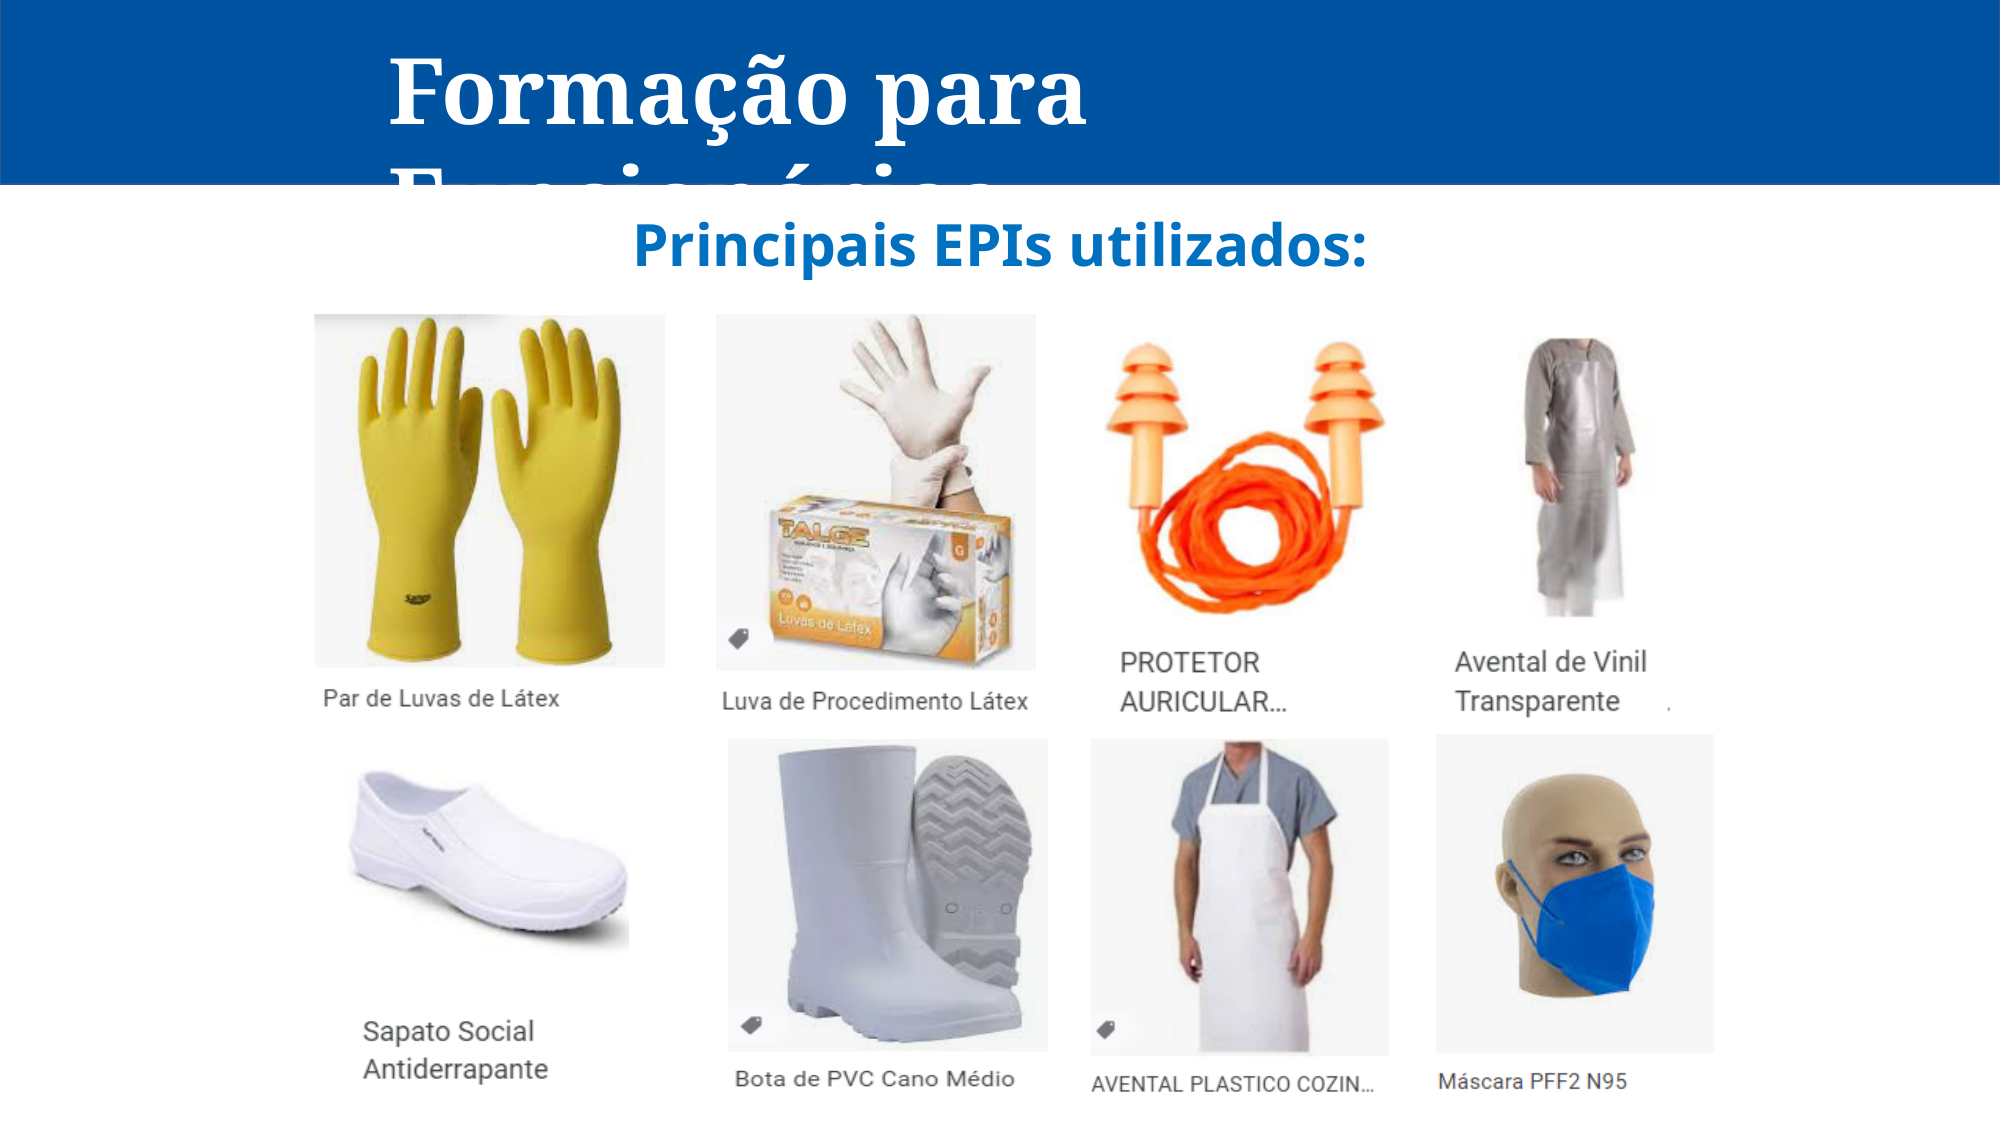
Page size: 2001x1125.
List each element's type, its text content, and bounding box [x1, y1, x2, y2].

picture [1100, 336, 1390, 718]
text_box Principais EPIs utilizados: [229, 201, 1771, 286]
picture [1436, 734, 1714, 1092]
picture [343, 739, 634, 1088]
picture [314, 314, 665, 713]
text_box Formação para Funcionários [373, 25, 1626, 201]
picture [1091, 739, 1390, 1099]
picture [716, 314, 1036, 718]
picture [1436, 337, 1695, 719]
text_box [0, 0, 2000, 185]
picture [728, 739, 1048, 1092]
